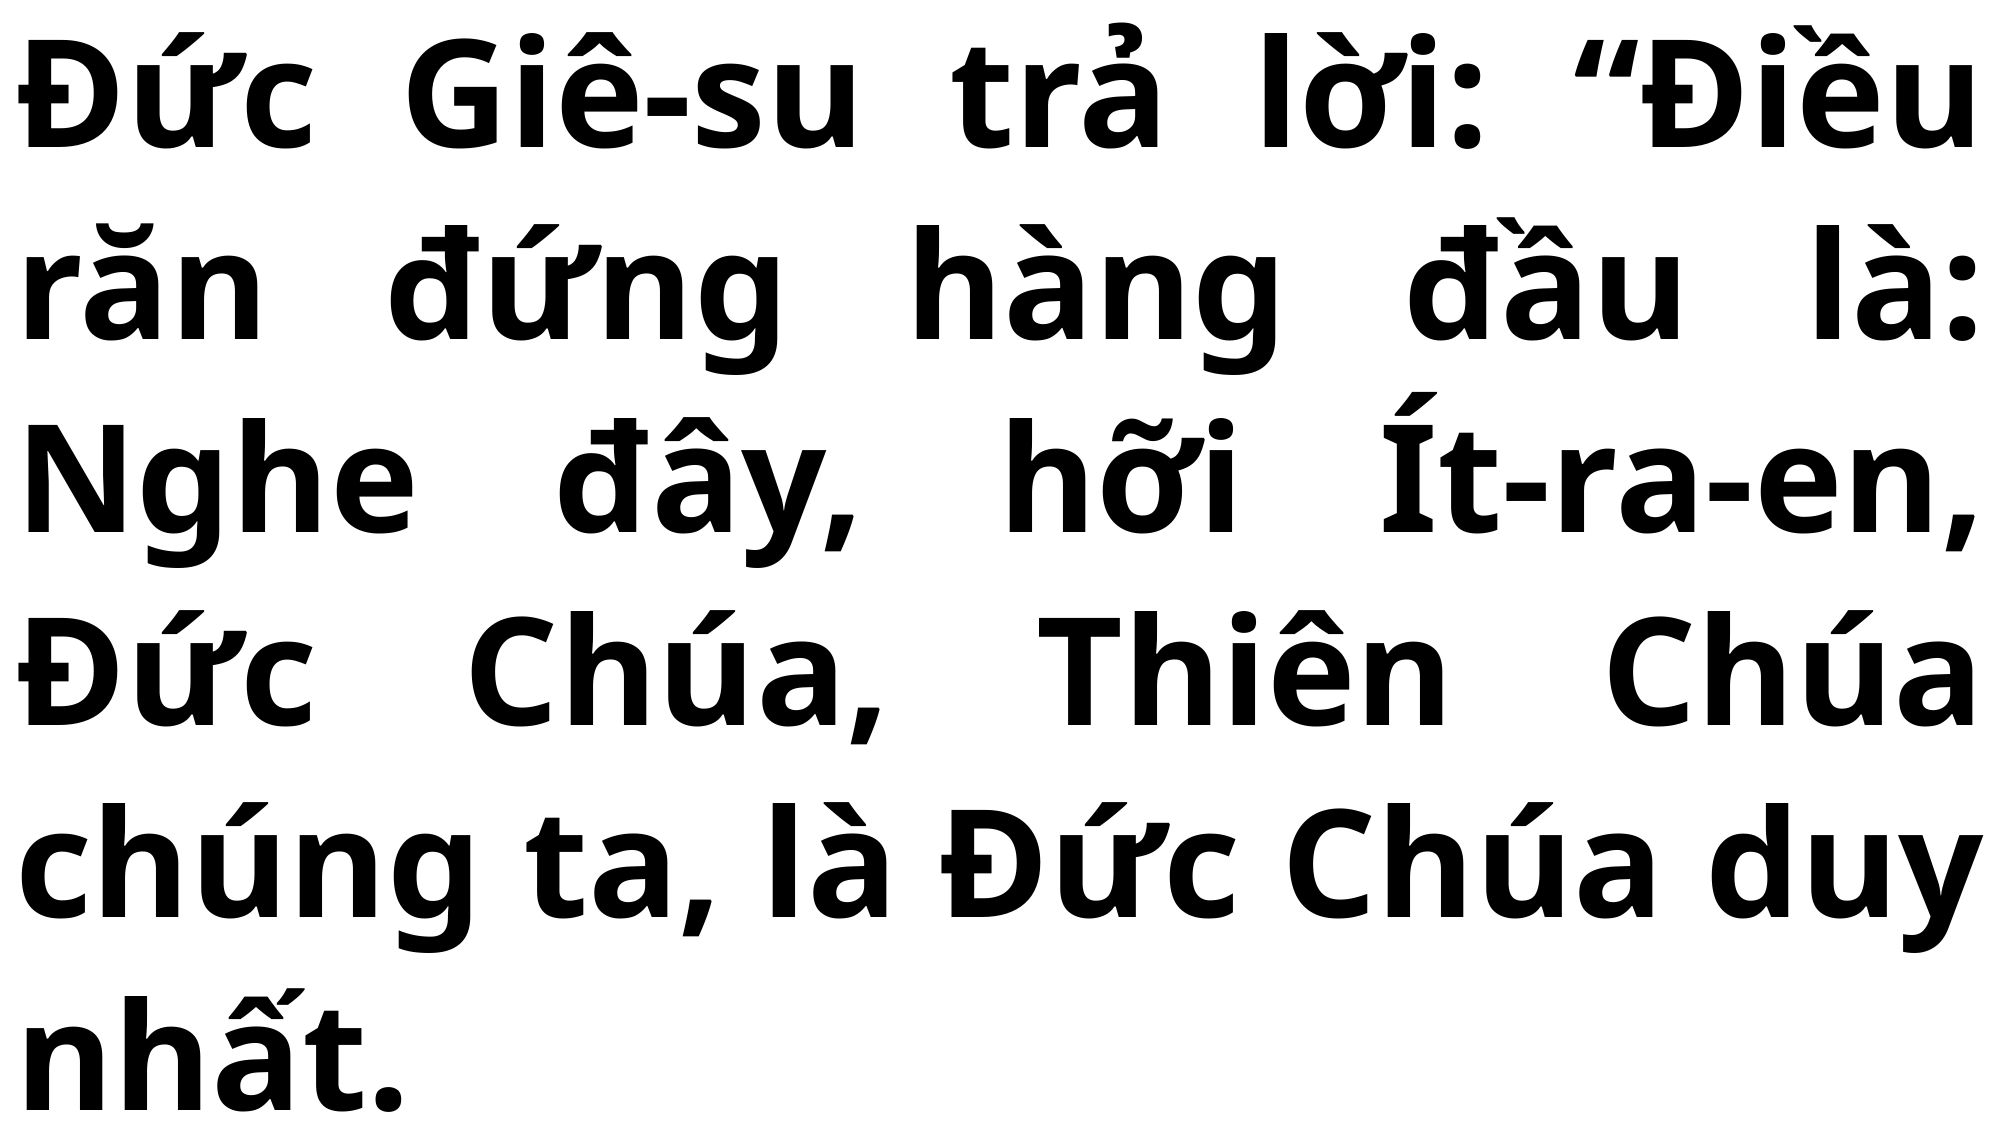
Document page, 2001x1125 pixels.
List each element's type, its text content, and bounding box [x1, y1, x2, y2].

title Đức Giê-su trả lời: “Điều răn đứng hàng đầu là: Nghe đây, hỡi Ít-ra-en, Đức Chúa, Thiên Chúa chúng ta, là Đức Chúa duy nhất. [0, 0, 2000, 1125]
